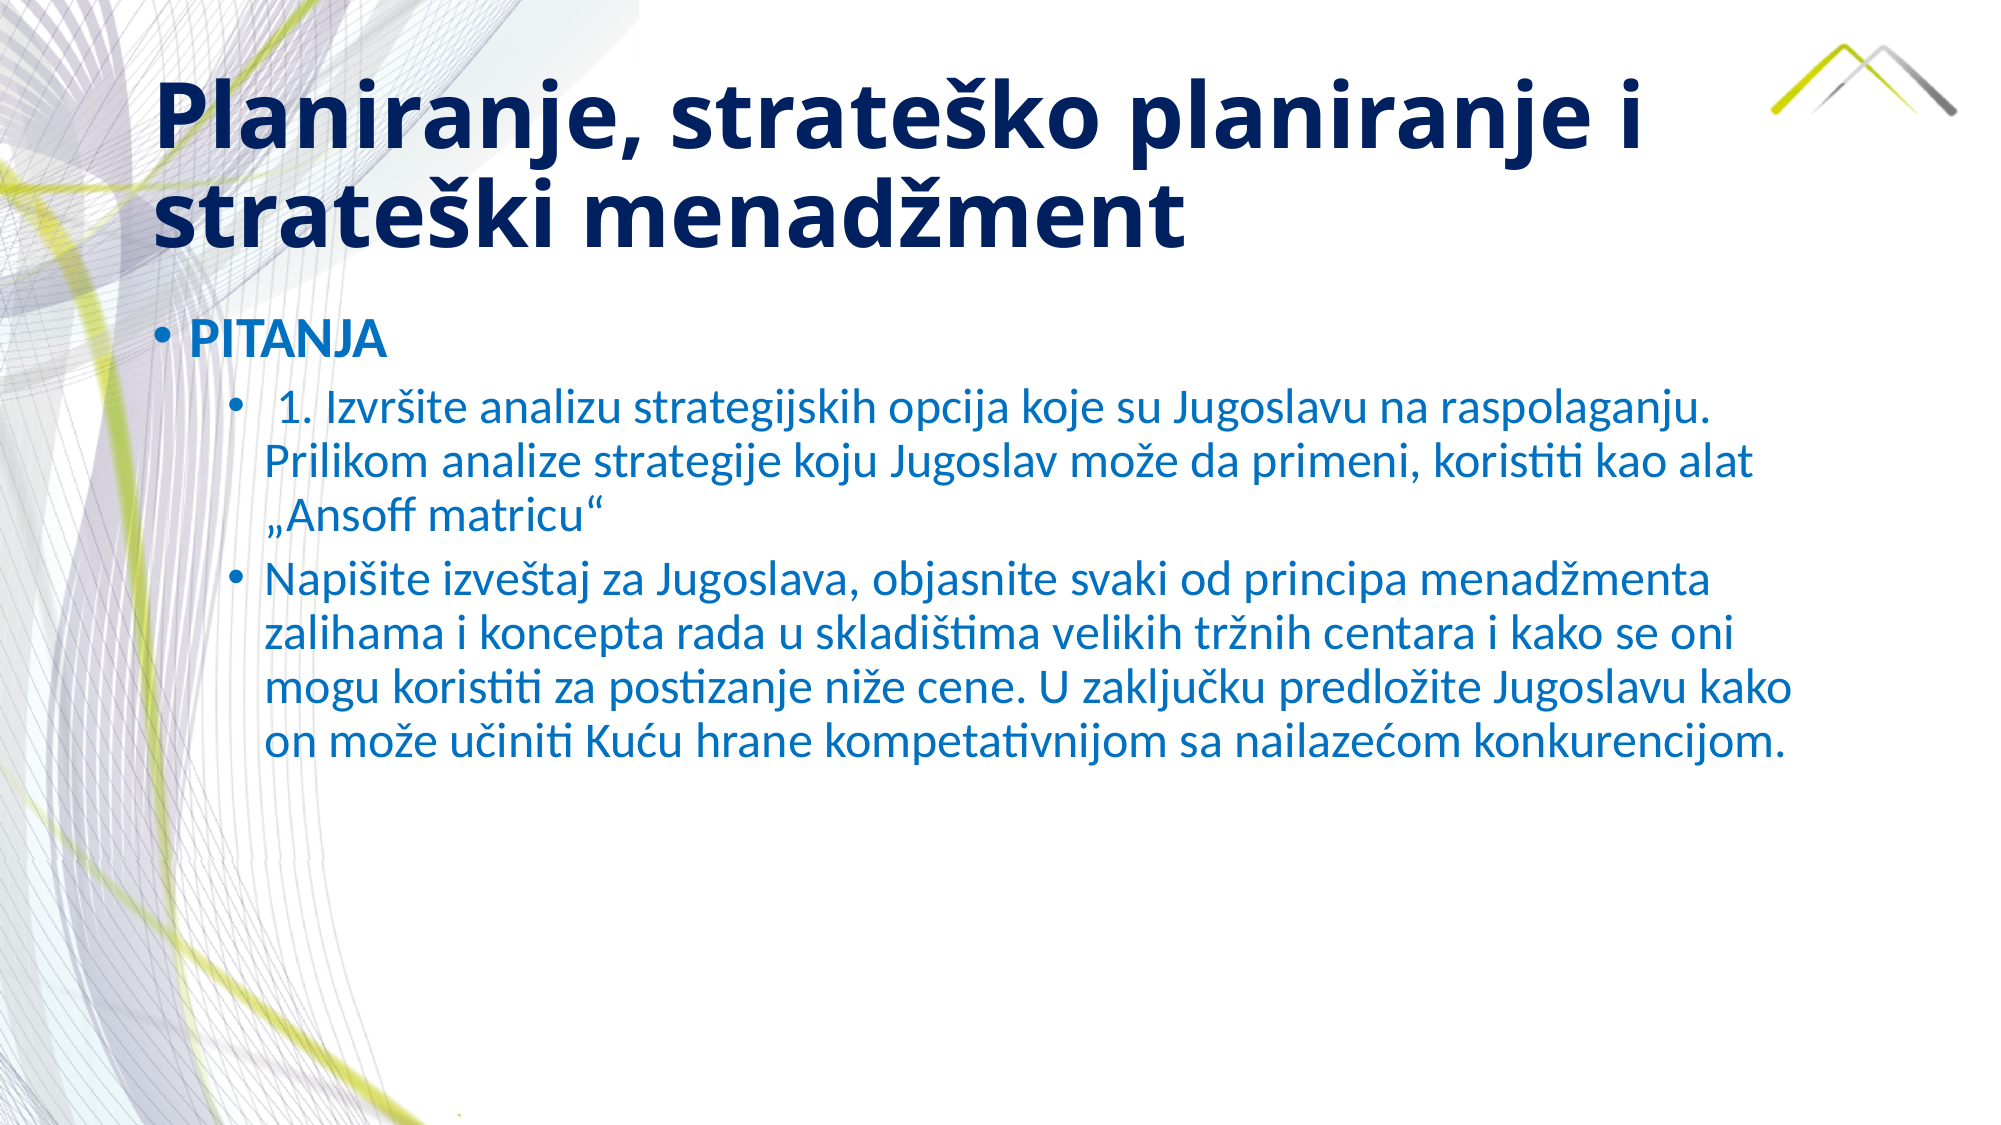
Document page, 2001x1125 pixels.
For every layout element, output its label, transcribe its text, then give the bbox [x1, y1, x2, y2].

title Planiranje, strateško planiranje i strateški menadžment [137, 59, 1863, 278]
picture [1718, 0, 2000, 167]
picture [0, 0, 661, 1125]
list PITANJA 1. Izvršite analizu strategijskih opcija koje su Jugoslavu na raspolaganju. Prilikom analize strategije koju Jugoslav može da primeni, koristiti kao alat „Ansoff matricu“ Napišite izveštaj za Jugoslava, objasnite svaki od principa menadžmenta zalihama i koncepta rada u skladištima velikih tržnih centara i kako se oni mogu koristiti za postizanje niže cene. U zaključku predložite Jugoslavu kako on može učiniti Kuću hrane kompetativnijom sa nailazećom konkurencijom. [137, 299, 1863, 1014]
